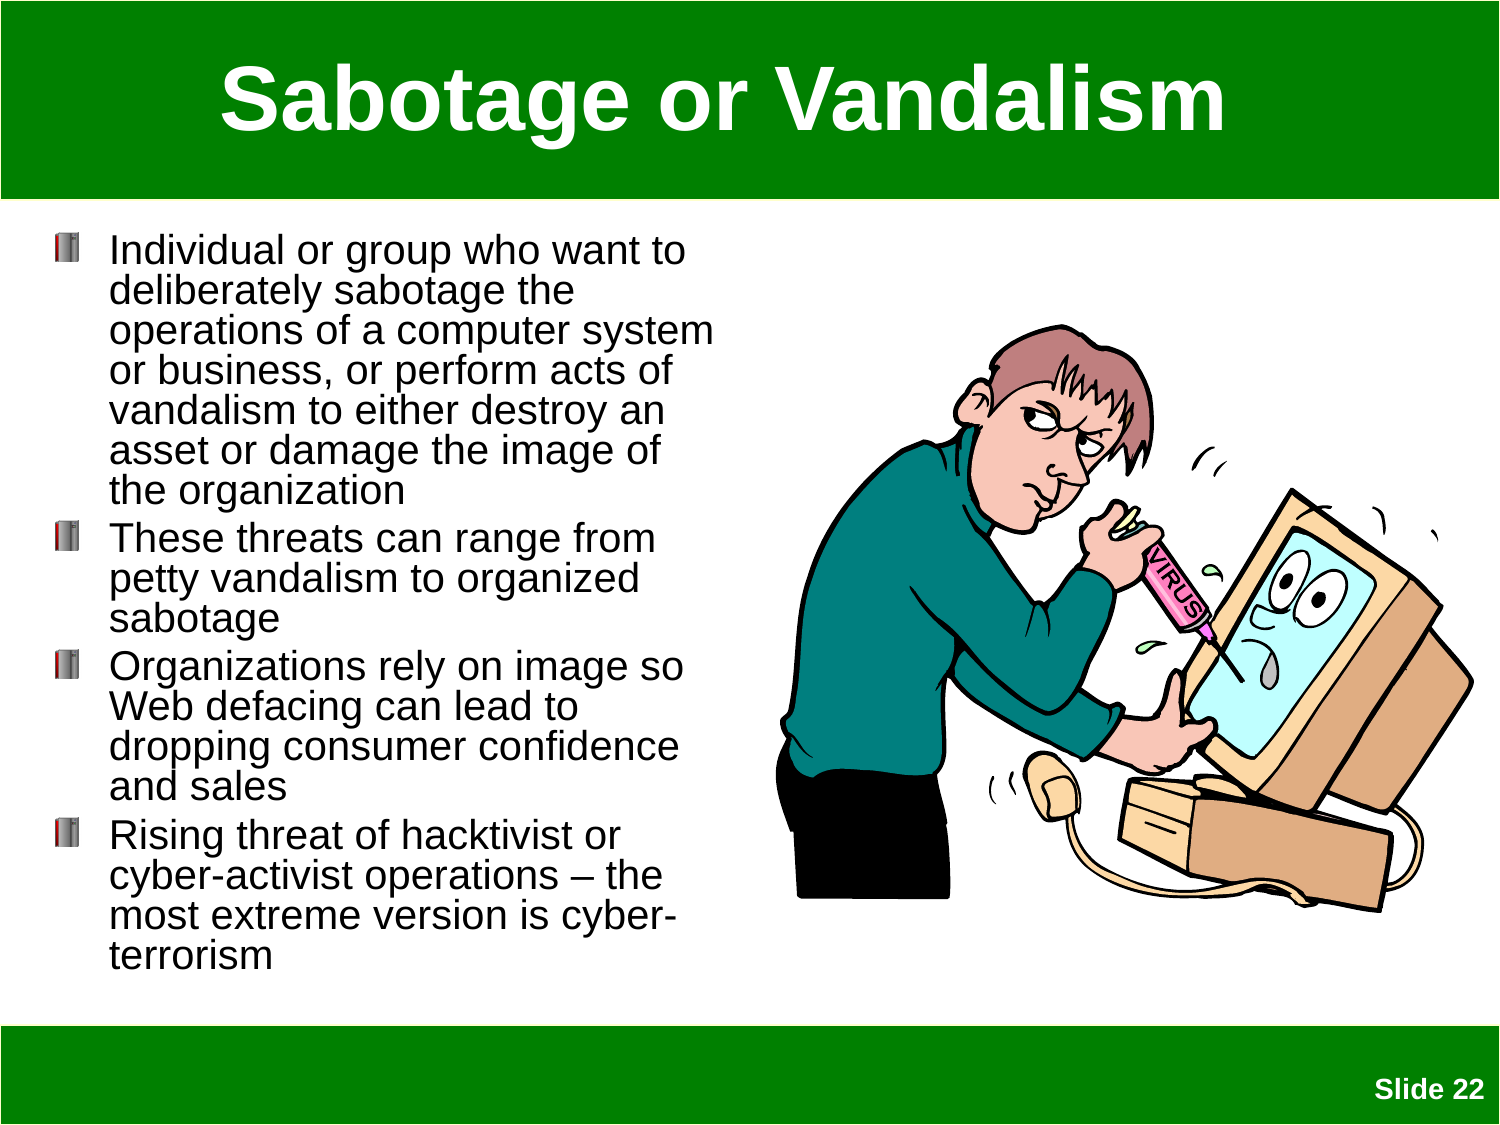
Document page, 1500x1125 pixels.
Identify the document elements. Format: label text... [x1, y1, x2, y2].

picture [52, 520, 82, 551]
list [768, 324, 1475, 913]
picture [52, 649, 82, 679]
list Individual or group who want to deliberately sabotage the operations of a computer system or business, or perform acts of vandalism to either destroy an asset or damage the image of the organization These threats can range from petty vandalism to organized sabotage Organizations rely on image so Web defacing can lead to dropping consumer confidence and sales Rising threat of hacktivist or cyber-activist operations – the most extreme version is cyber-terrorism [37, 224, 744, 1013]
title Sabotage or Vandalism [0, 0, 1500, 188]
picture [52, 817, 82, 847]
slide_number Slide 22 [1125, 1025, 1500, 1113]
picture [52, 232, 82, 262]
